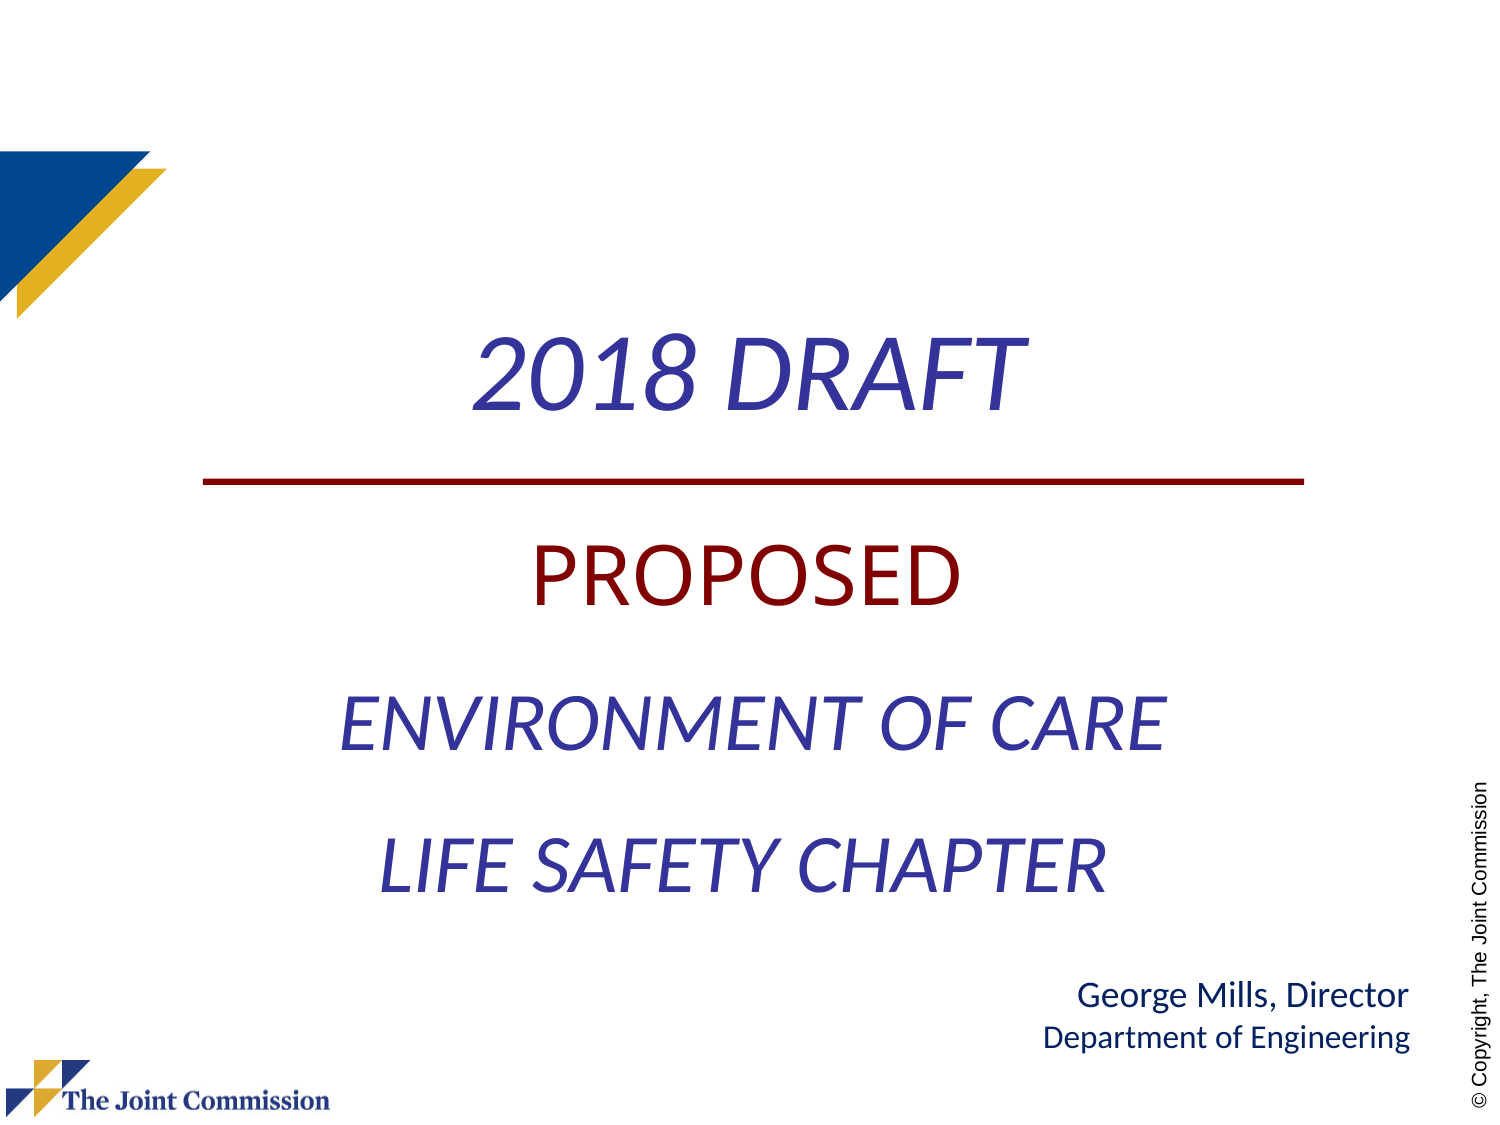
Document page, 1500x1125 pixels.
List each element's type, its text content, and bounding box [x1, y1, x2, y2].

text_box PROPOSED [510, 514, 985, 630]
text_box George Mills, Director Department of Engineering [267, 962, 1433, 1105]
title Environment of Care Life Safety Chapter [140, 642, 1367, 963]
title 2018 Draft [134, 319, 1361, 477]
picture [6, 1060, 336, 1121]
